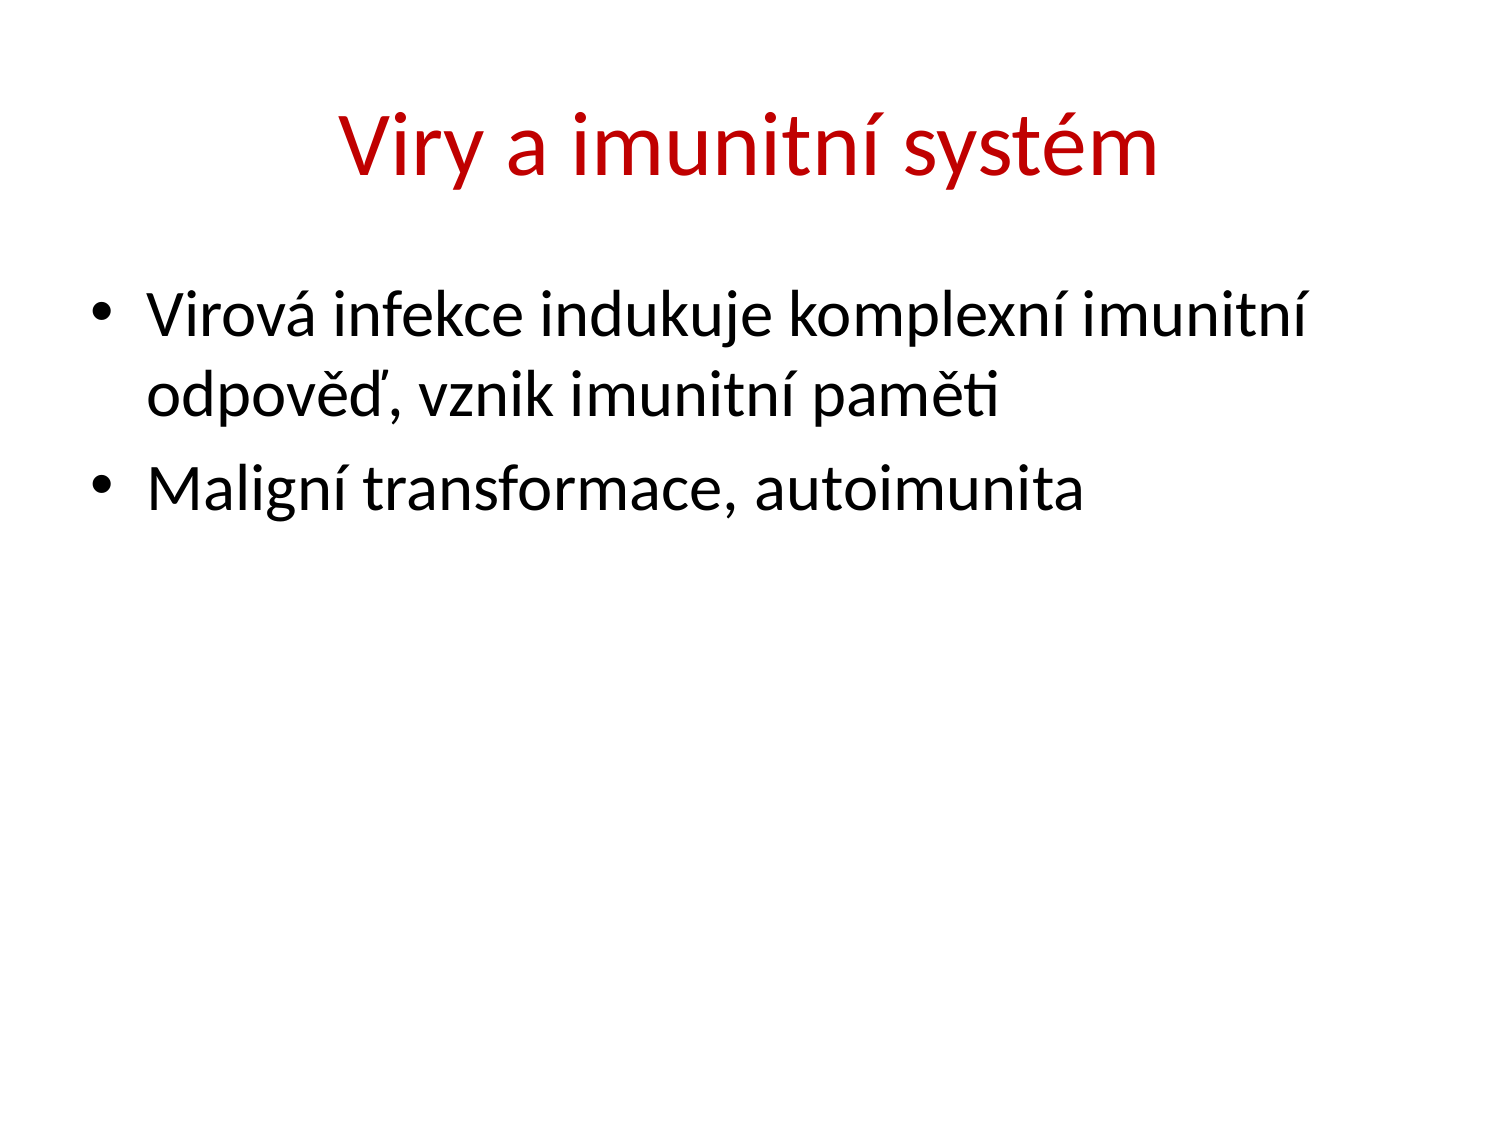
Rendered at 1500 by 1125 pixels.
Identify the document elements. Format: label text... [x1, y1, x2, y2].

title Viry a imunitní systém [75, 45, 1425, 233]
list Virová infekce indukuje komplexní imunitní odpověď, vznik imunitní paměti Maligní transformace, autoimunita [75, 262, 1425, 1005]
